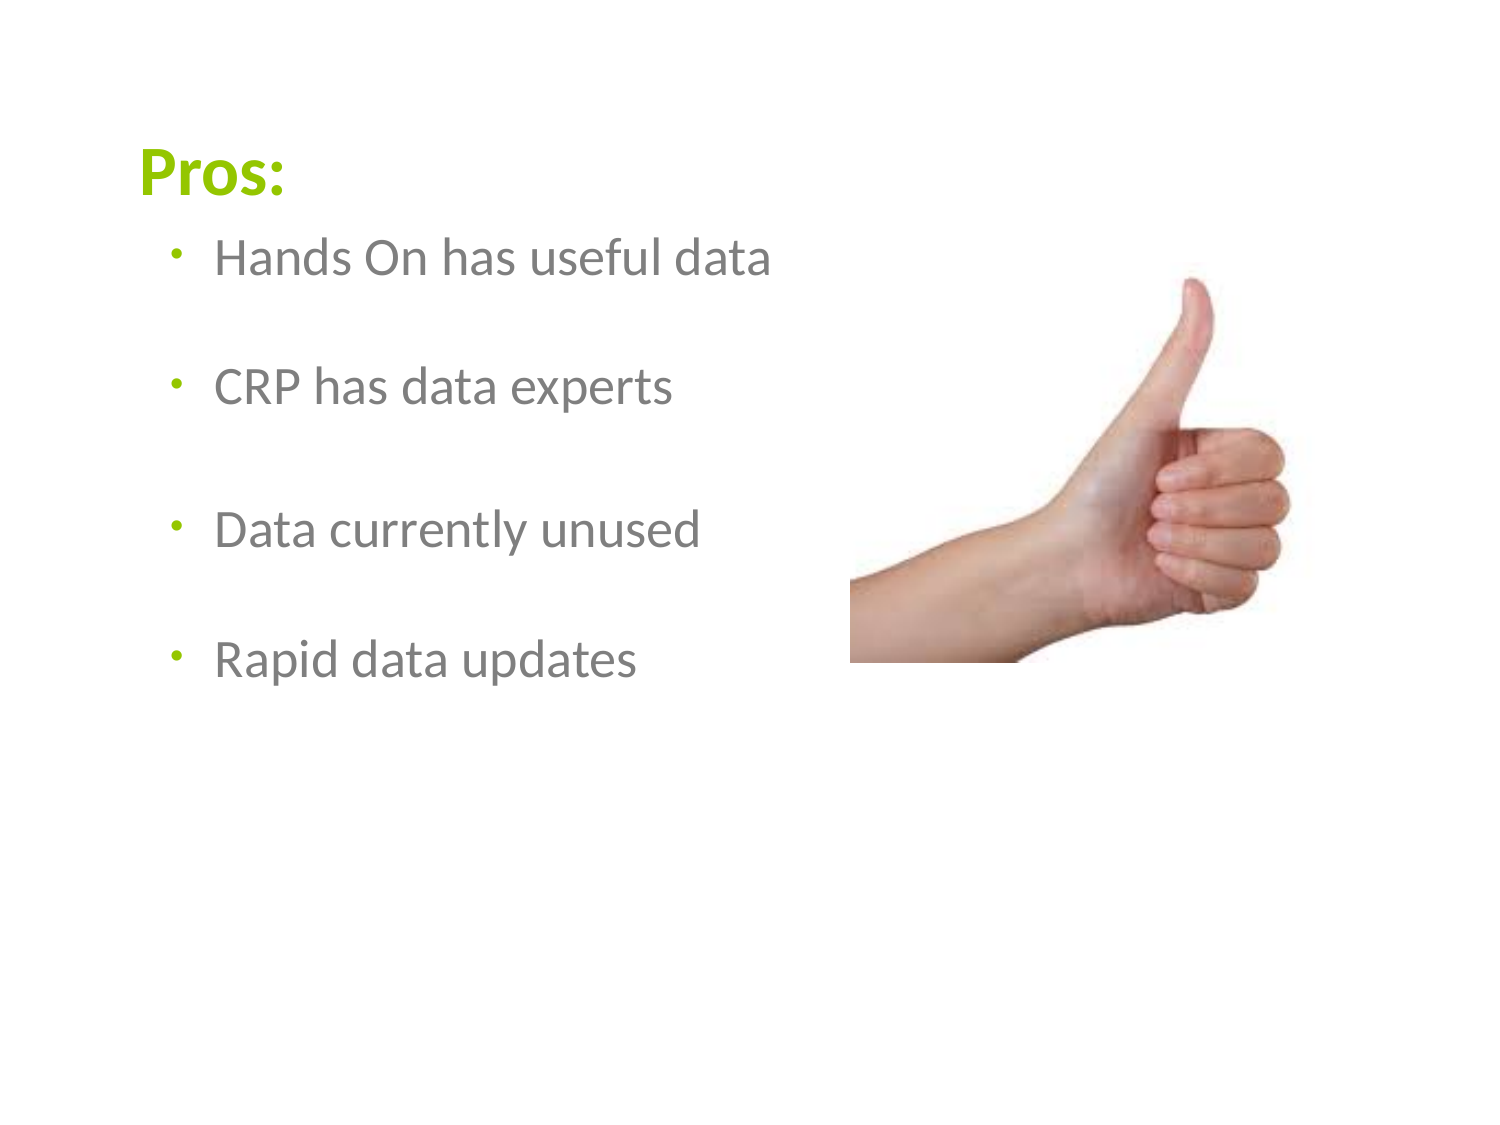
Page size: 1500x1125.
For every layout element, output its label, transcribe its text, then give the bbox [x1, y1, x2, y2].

text_box Pros: Hands On has useful data CRP has data experts Data currently unused Rapid data updates [125, 117, 812, 855]
picture [849, 262, 1452, 663]
